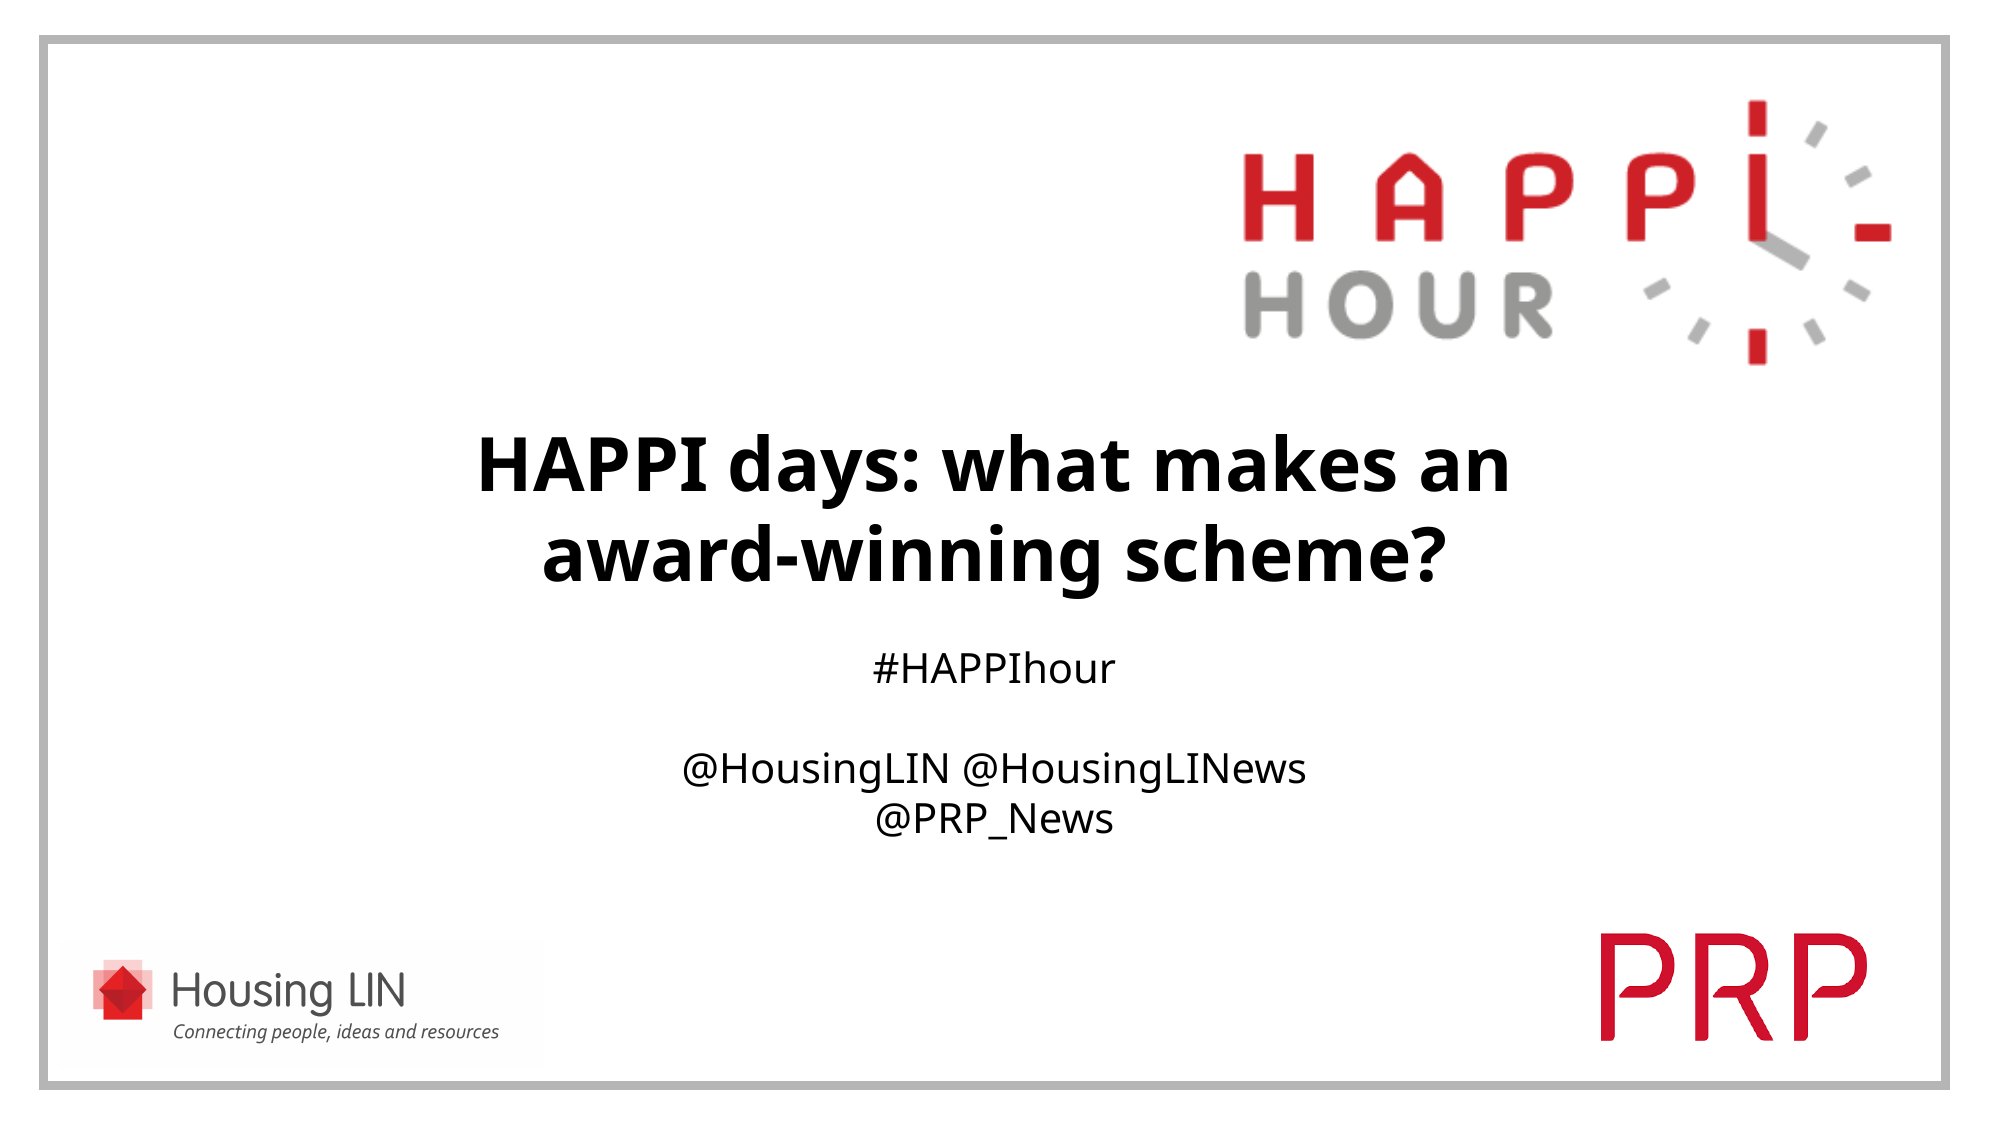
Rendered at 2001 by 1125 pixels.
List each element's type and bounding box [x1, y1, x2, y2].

picture [1601, 933, 1867, 1041]
picture [59, 941, 544, 1069]
picture [1220, 84, 1983, 374]
text_box [43, 38, 1946, 1087]
